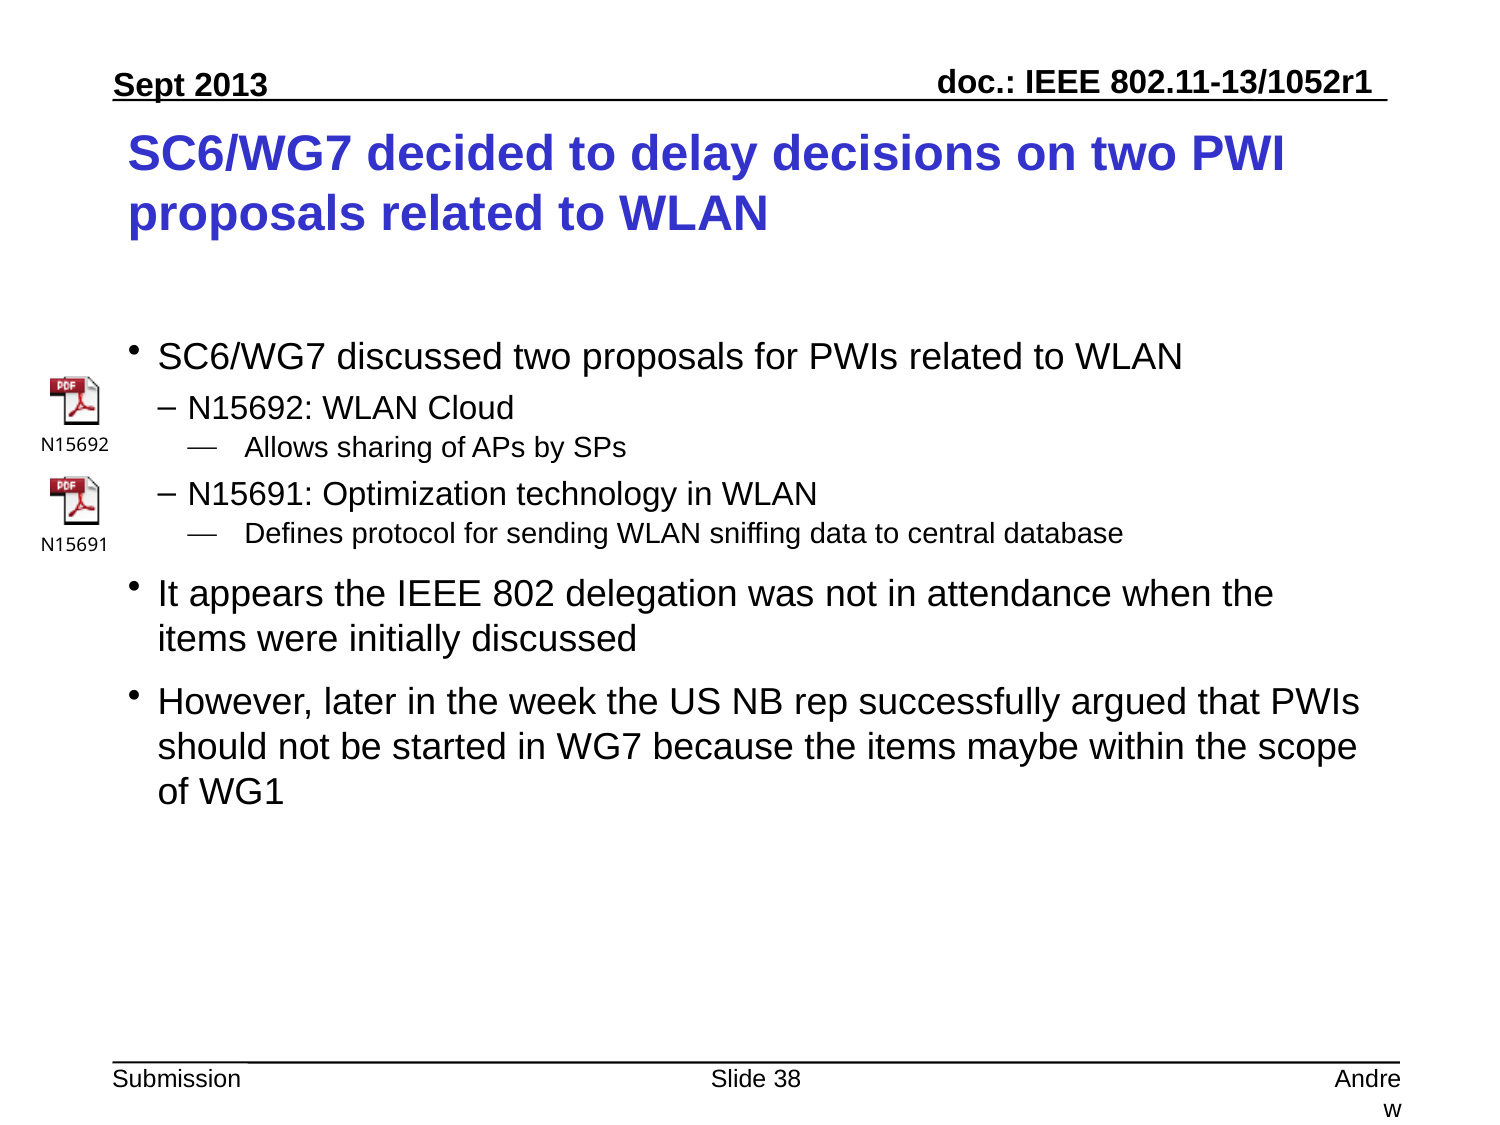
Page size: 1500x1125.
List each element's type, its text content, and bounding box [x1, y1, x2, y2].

slide_number Slide 38 [709, 1061, 803, 1093]
list SC6/WG7 discussed two proposals for PWIs related to WLAN N15692: WLAN Cloud Allows sharing of APs by SPs N15691: Optimization technology in WLAN Defines protocol for sending WLAN sniffing data to central database It appears the IEEE 802 delegation was not in attendance when the items were initially discussed However, later in the week the US NB rep successfully argued that PWIs should not be started in WG7 because the items maybe within the scope of WG1 [112, 324, 1388, 1000]
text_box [0, 474, 151, 602]
footer Andrew Myles, Cisco [1320, 1061, 1402, 1093]
title SC6/WG7 decided to delay decisions on two PWI proposals related to WLAN [112, 112, 1388, 288]
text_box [0, 374, 151, 474]
